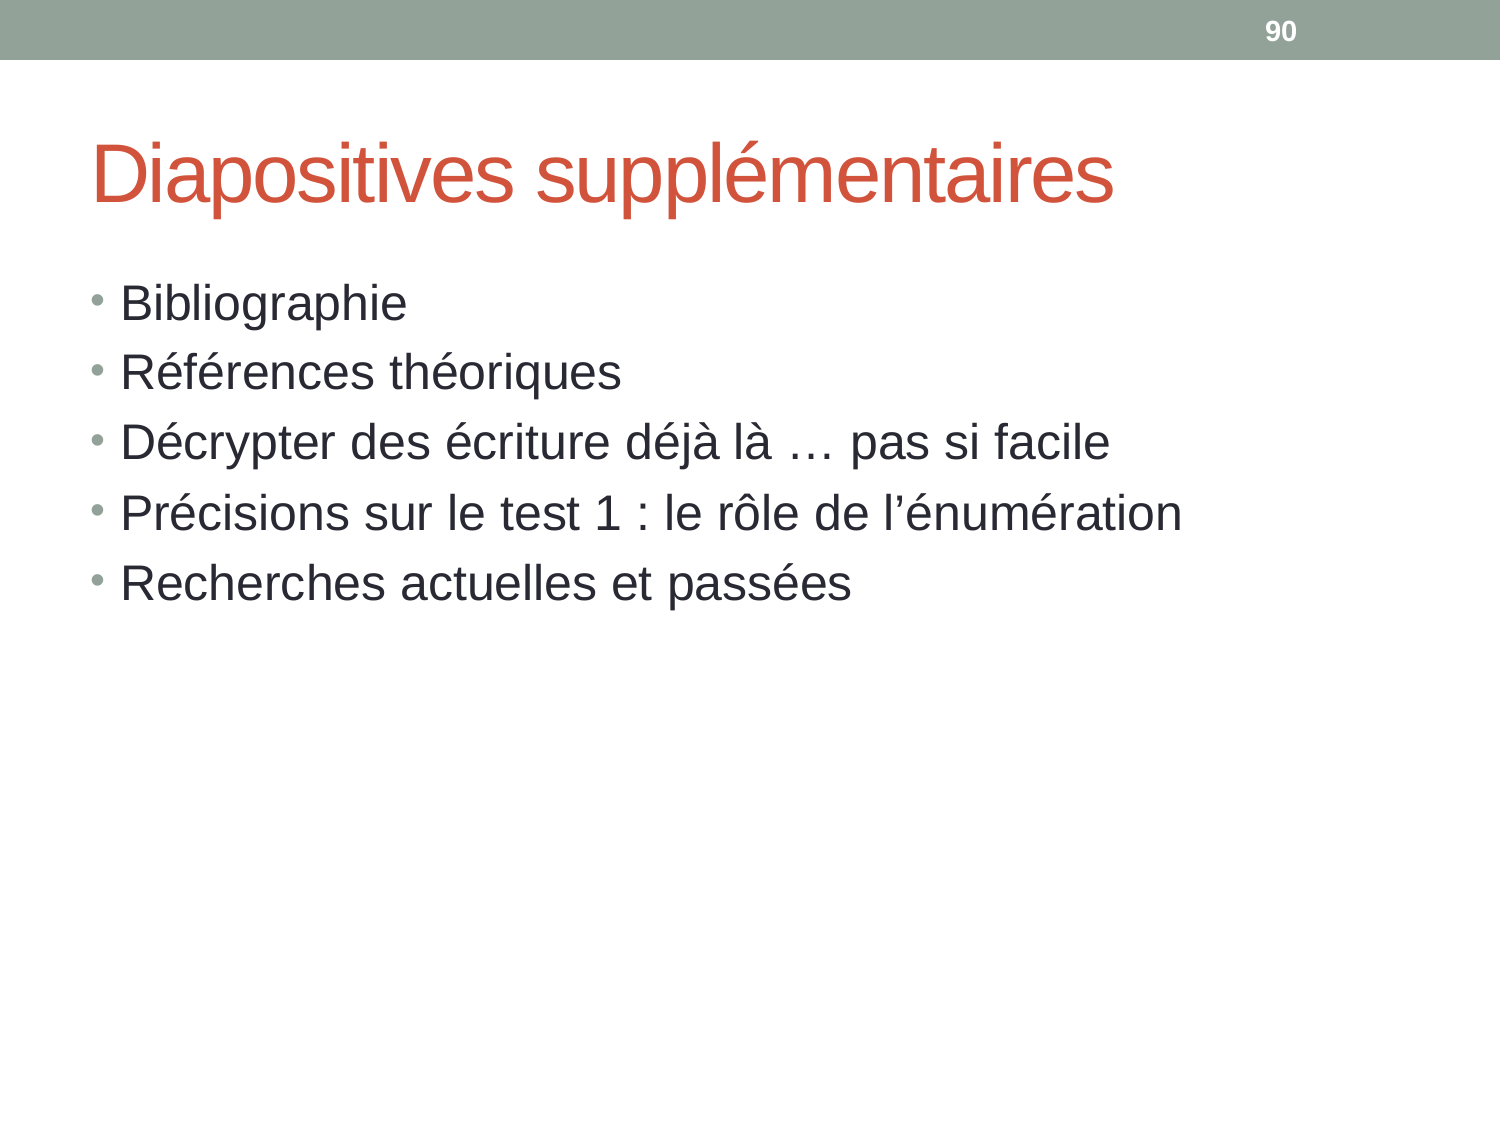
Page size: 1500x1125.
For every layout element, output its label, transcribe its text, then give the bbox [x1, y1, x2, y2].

slide_number 90 [1250, 3, 1425, 57]
title Diapositives supplémentaires [75, 87, 1425, 250]
list Bibliographie Références théoriques Décrypter des écriture déjà là … pas si facile Précisions sur le test 1 : le rôle de l’énumération Recherches actuelles et passées [75, 262, 1425, 1063]
